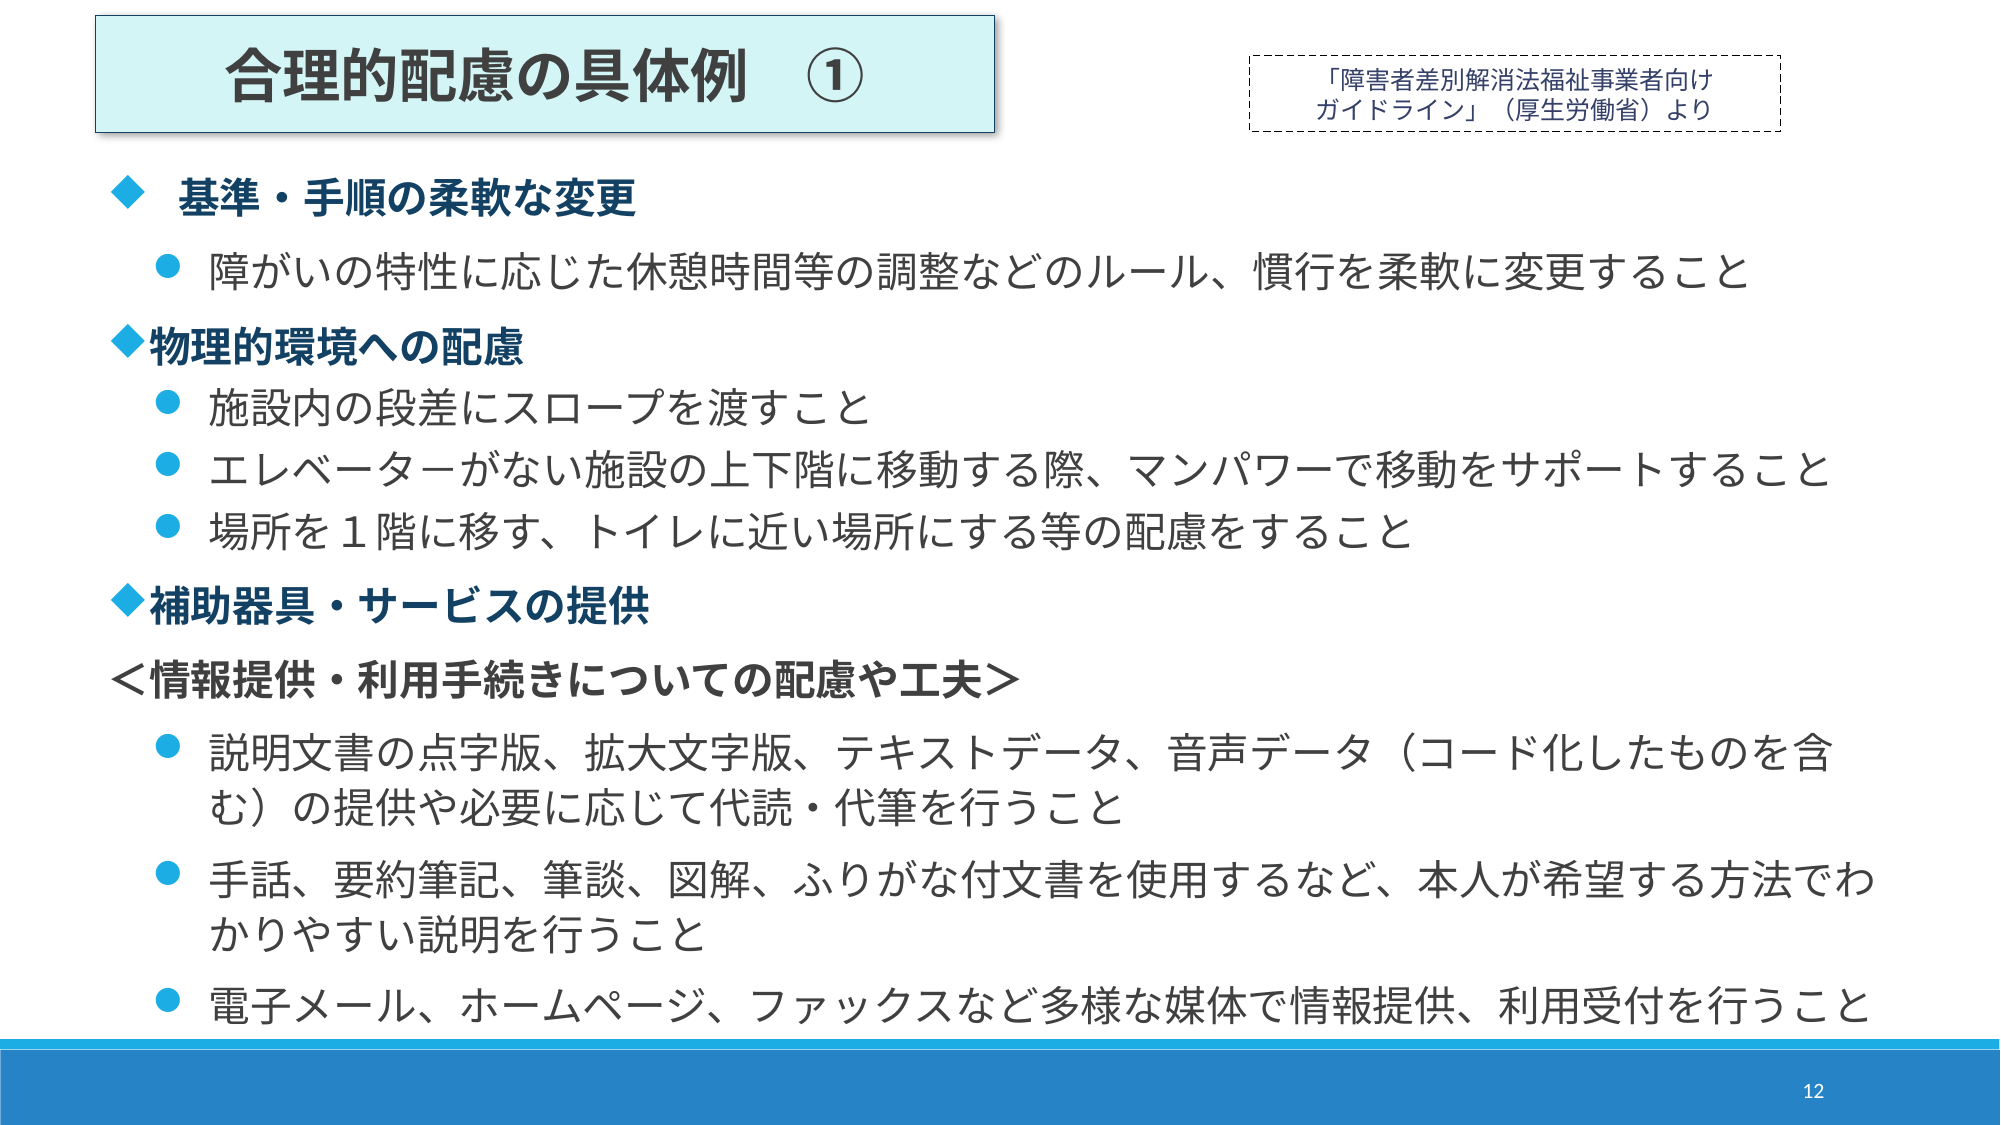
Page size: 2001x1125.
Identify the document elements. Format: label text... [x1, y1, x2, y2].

list 基準・手順の柔軟な変更 障がいの特性に応じた休憩時間等の調整などのルール、慣行を柔軟に変更すること 物理的環境への配慮 施設内の段差にスロープを渡すこと エレベータ－がない施設の上下階に移動する際、マンパワーで移動をサポートすること 場所を１階に移す、トイレに近い場所にする等の配慮をすること 補助器具・サービスの提供 ＜情報提供・利用手続きについての配慮や工夫＞ 説明文書の点字版、拡大文字版、テキストデータ、音声データ（コード化したものを含む）の提供や必要に応じて代読・代筆を行うこと 手話、要約筆記、筆談、図解、ふりがな付文書を使用するなど、本人が希望する方法でわかりやすい説明を行うこと 電子メール、ホームページ、ファックスなど多様な媒体で情報提供、利用受付を行うこと [107, 170, 1882, 1125]
slide_number 12 [1624, 1059, 1840, 1120]
text_box 合理的配慮の具体例 ① [95, 15, 995, 133]
text_box 「障害者差別解消法福祉事業者向け ガイドライン」（厚生労働省）より [1249, 55, 1781, 132]
